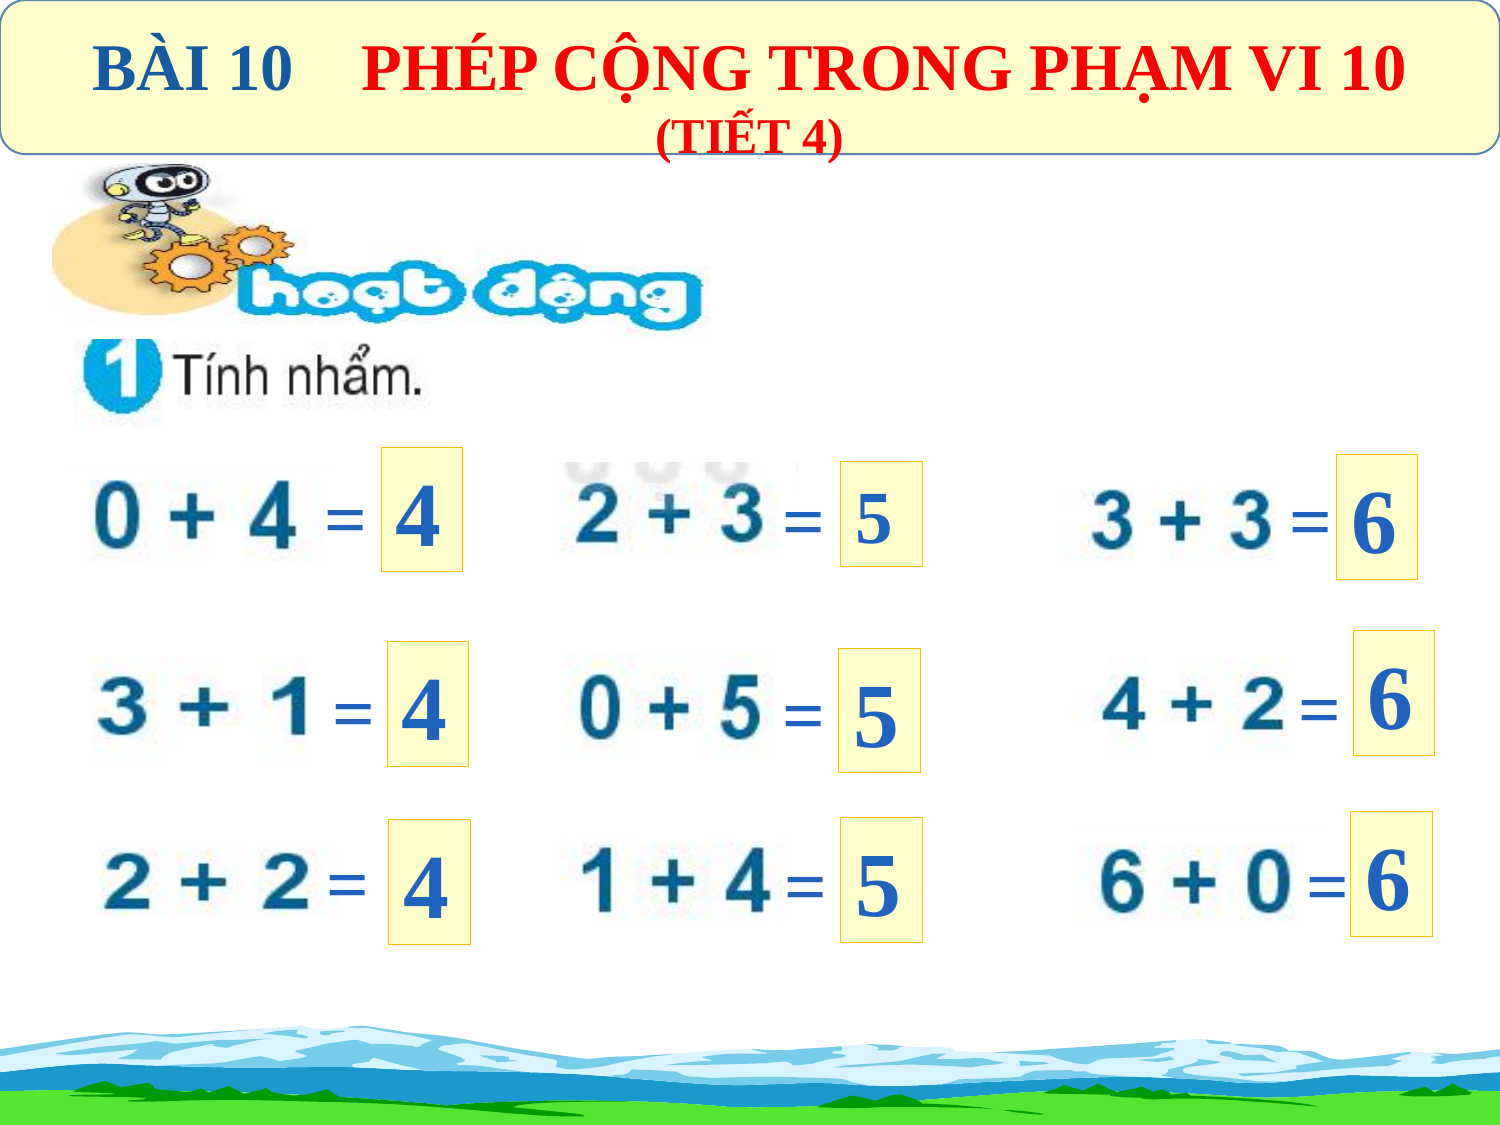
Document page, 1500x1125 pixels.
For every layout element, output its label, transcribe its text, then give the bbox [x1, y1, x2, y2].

text_box 5 [840, 817, 923, 943]
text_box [1068, 653, 1345, 760]
picture [0, 1020, 1500, 1125]
text_box BÀI 10 PHÉP CỘNG TRONG PHẠM VI 10 (TIẾT 4) [33, 16, 1467, 172]
text_box 5 [840, 461, 923, 567]
text_box 6 [1353, 630, 1435, 756]
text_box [1072, 829, 1354, 951]
text_box 4 [388, 819, 471, 945]
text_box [70, 656, 379, 763]
text_box 4 [387, 641, 469, 767]
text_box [73, 827, 373, 935]
text_box [0, 0, 1500, 156]
text_box 6 [1336, 454, 1418, 580]
text_box 5 [838, 648, 921, 773]
text_box 4 [381, 447, 463, 572]
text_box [556, 827, 831, 937]
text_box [1062, 465, 1337, 574]
text_box 6 [1350, 811, 1433, 937]
picture [52, 163, 710, 429]
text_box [543, 462, 835, 572]
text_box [65, 462, 369, 567]
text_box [547, 654, 830, 766]
